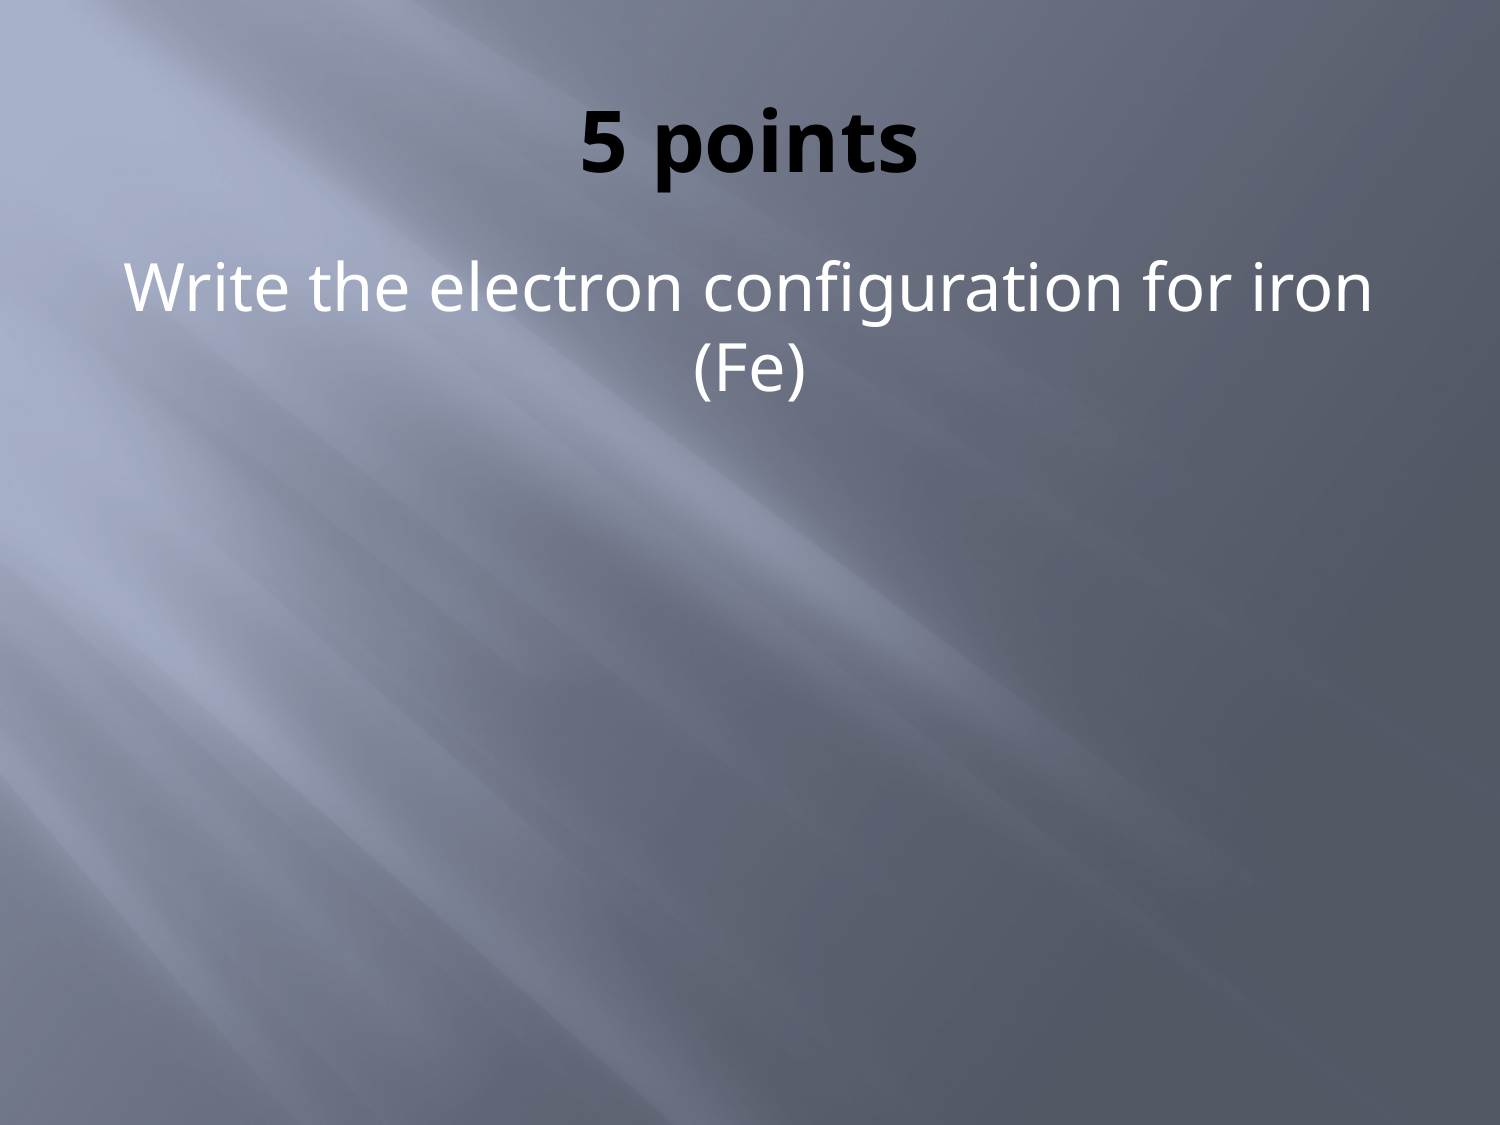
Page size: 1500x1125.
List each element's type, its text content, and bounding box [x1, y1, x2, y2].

list Write the electron configuration for iron (Fe) [75, 237, 1425, 1035]
title 5 points [75, 45, 1425, 233]
